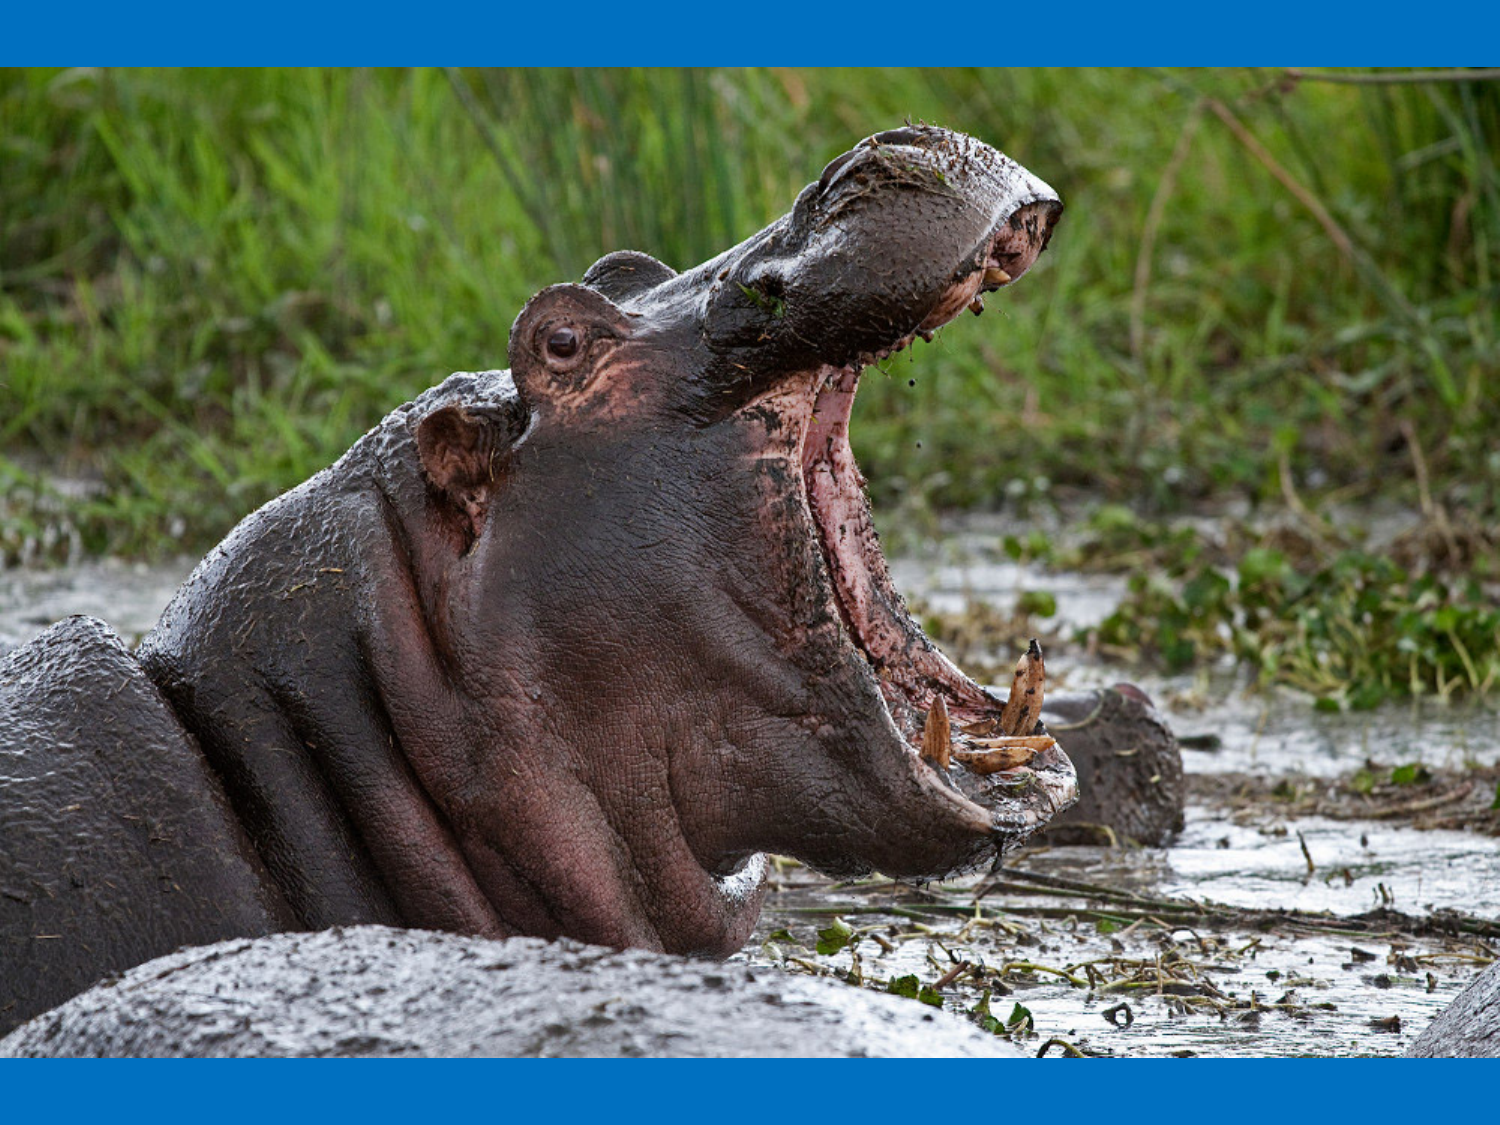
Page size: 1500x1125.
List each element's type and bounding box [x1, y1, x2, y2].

picture [0, 67, 1500, 1058]
